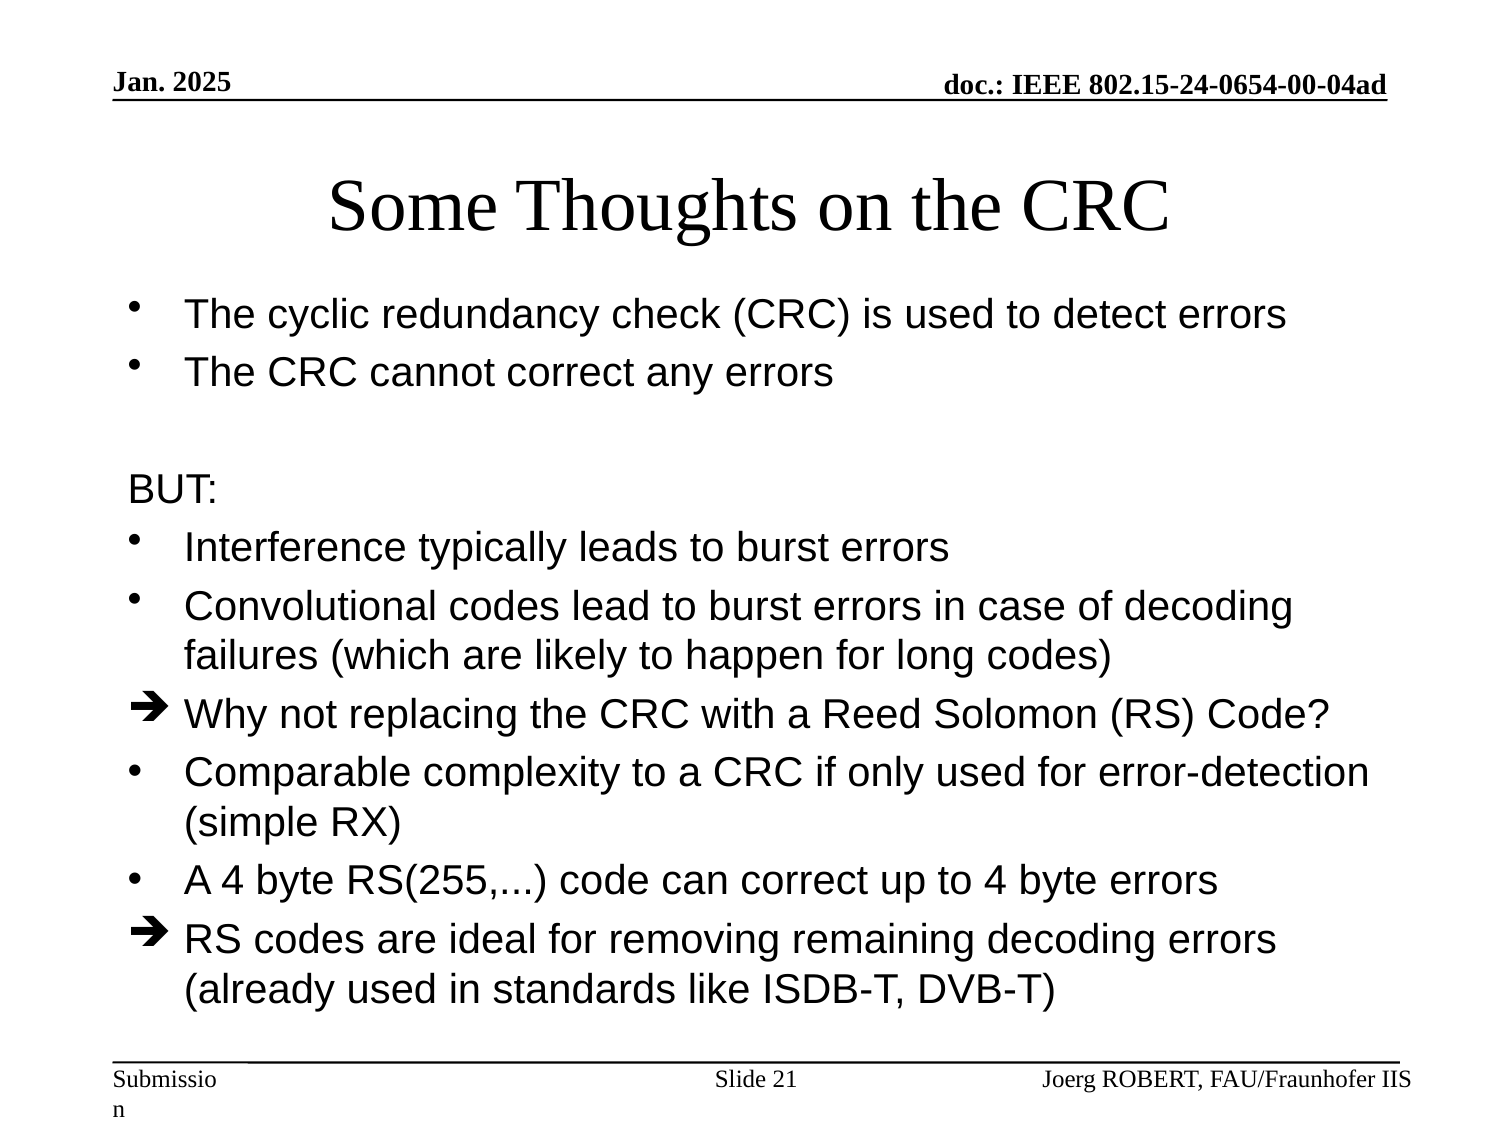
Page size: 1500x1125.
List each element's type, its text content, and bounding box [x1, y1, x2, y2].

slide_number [112, 62, 375, 98]
title Some Thoughts on the CRC [112, 112, 1388, 278]
slide_number Slide 21 [712, 1062, 800, 1093]
footer Joerg ROBERT, FAU/Fraunhofer IIS [900, 1062, 1413, 1093]
list The cyclic redundancy check (CRC) is used to detect errors The CRC cannot correct any errors BUT: Interference typically leads to burst errors Convolutional codes lead to burst errors in case of decoding failures (which are likely to happen for long codes) Why not replacing the CRC with a Reed Solomon (RS) Code? Comparable complexity to a CRC if only used for error-detection (simple RX) A 4 byte RS(255,...) code can correct up to 4 byte errors RS codes are ideal for removing remaining decoding errors (already used in standards like ISDB-T, DVB-T) [112, 278, 1413, 954]
